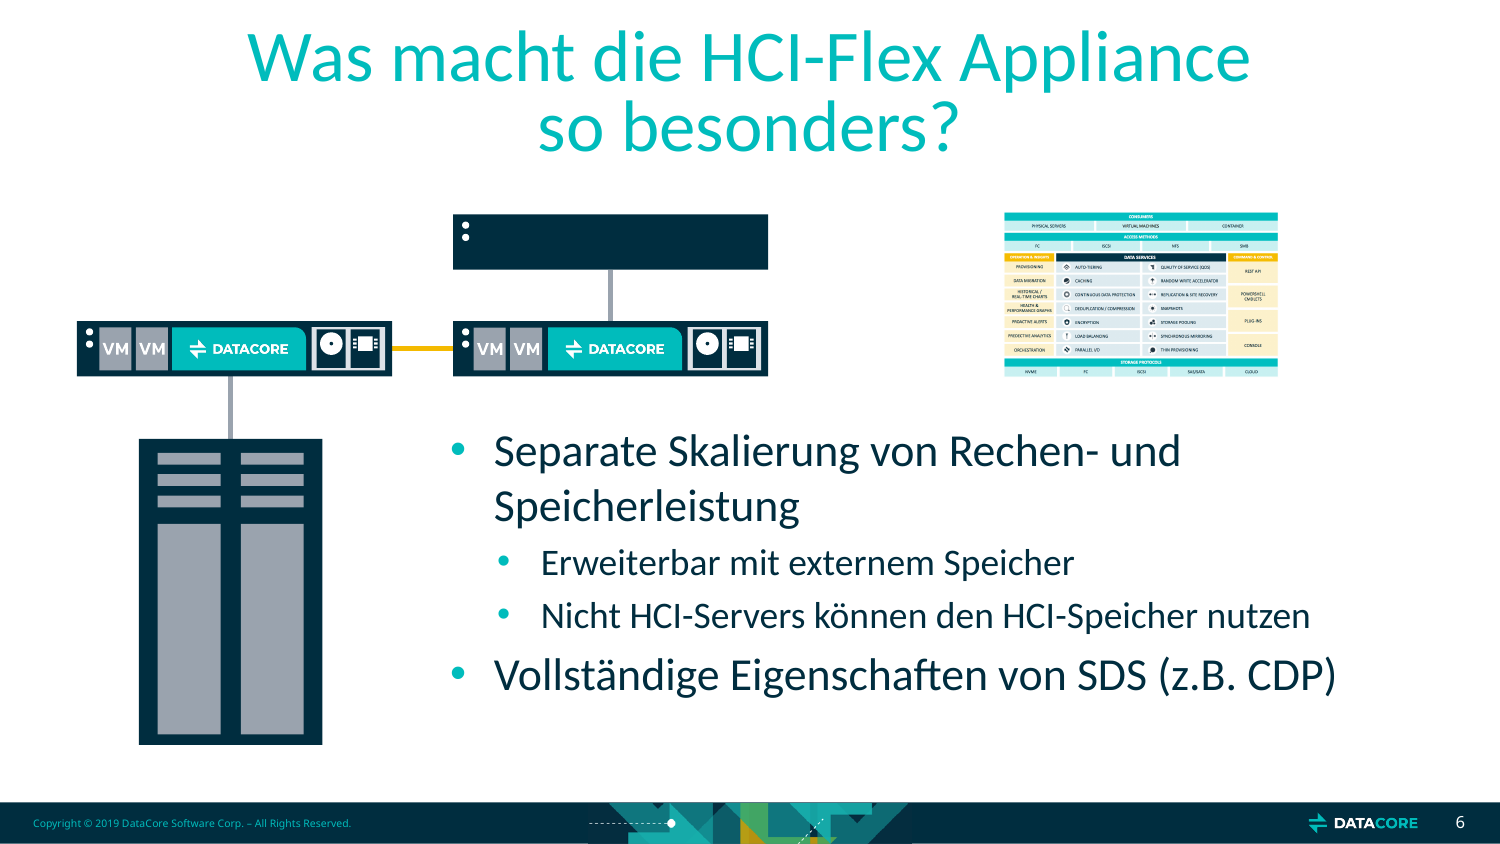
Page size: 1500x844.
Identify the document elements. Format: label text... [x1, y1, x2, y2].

picture [610, 802, 907, 844]
picture [1002, 211, 1279, 378]
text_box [452, 214, 769, 320]
text_box Separate Skalierung von Rechen- und Speicherleistung Erweiterbar mit externem Speicher Nicht HCI-Servers können den HCI-Speicher nutzen Vollständige Eigenschaften von SDS (z.B. CDP) [435, 413, 1392, 781]
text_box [76, 320, 393, 377]
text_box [138, 385, 323, 746]
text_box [452, 320, 769, 377]
title Was macht die HCI-Flex Appliance so besonders? [74, 11, 1426, 180]
slide_number 6 [1167, 809, 1481, 837]
